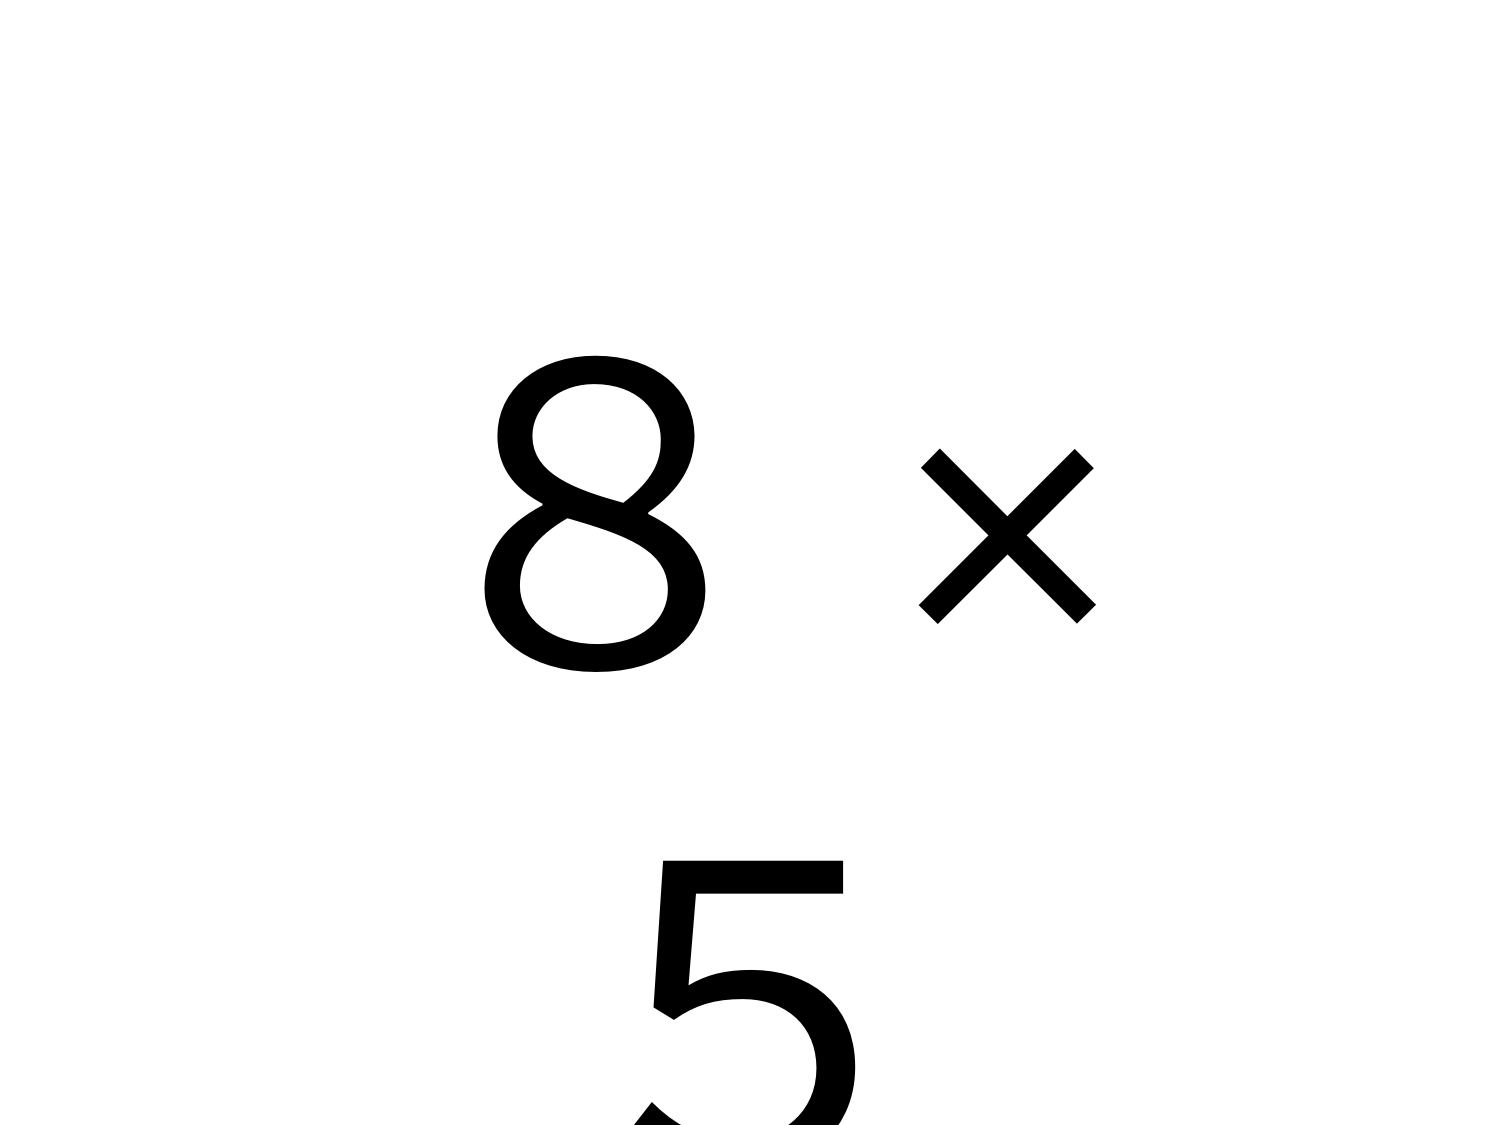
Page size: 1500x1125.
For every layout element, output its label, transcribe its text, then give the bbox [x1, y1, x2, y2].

text_box ８× ５ [112, 243, 1388, 835]
